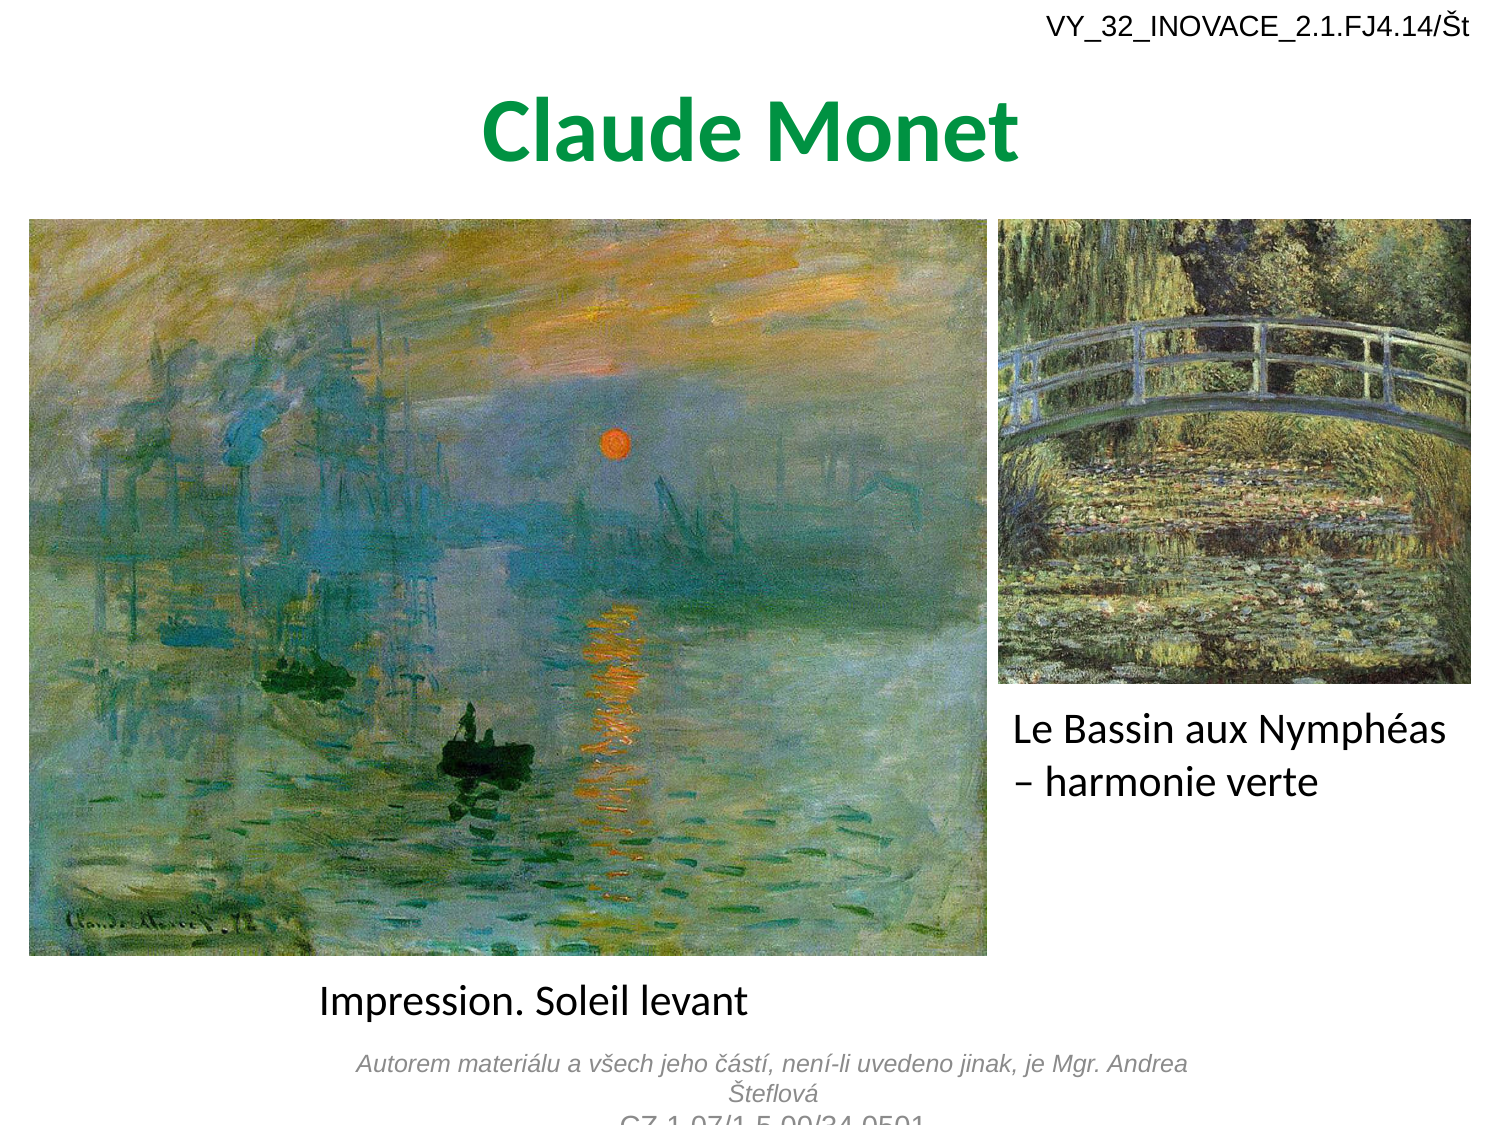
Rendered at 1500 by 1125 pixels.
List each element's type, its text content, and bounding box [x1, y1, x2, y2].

text_box Le Bassin aux Nymphéas – harmonie verte [998, 692, 1483, 813]
picture [29, 219, 987, 957]
text_box VY_32_INOVACE_2.1.FJ4.14/Št [1031, 0, 1500, 50]
text_box Impression. Soleil levant [304, 965, 764, 1032]
text_box Autorem materiálu a všech jeho částí, není-li uvedeno jinak, je Mgr. Andrea Šteflová CZ.1.07/1.5.00/34.0501 [292, 1065, 1254, 1125]
picture [997, 219, 1471, 685]
title Claude Monet [76, 30, 1428, 219]
